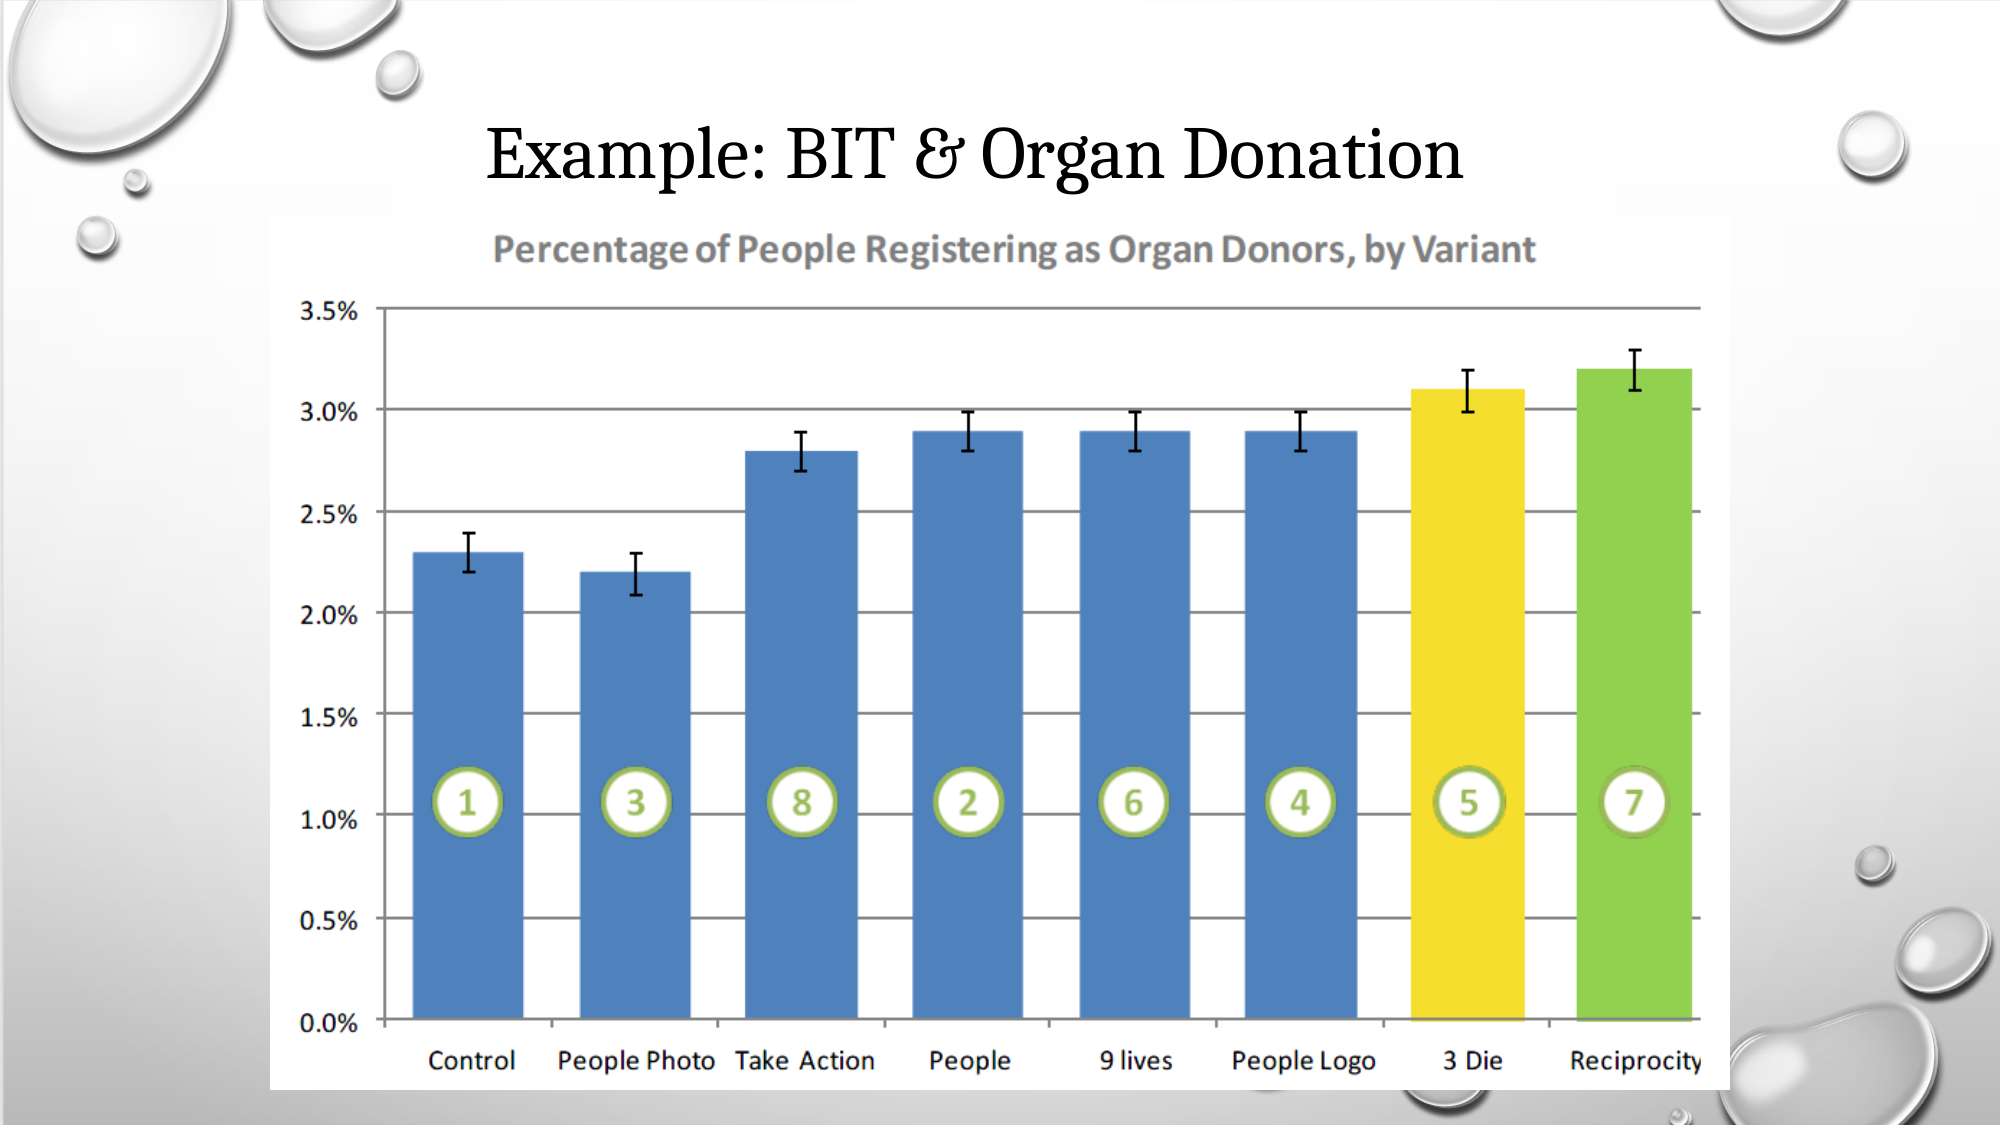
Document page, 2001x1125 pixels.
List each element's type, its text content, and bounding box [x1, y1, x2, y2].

picture [0, 0, 2000, 1125]
text_box Example: BIT & Organ Donation [359, 108, 1592, 215]
